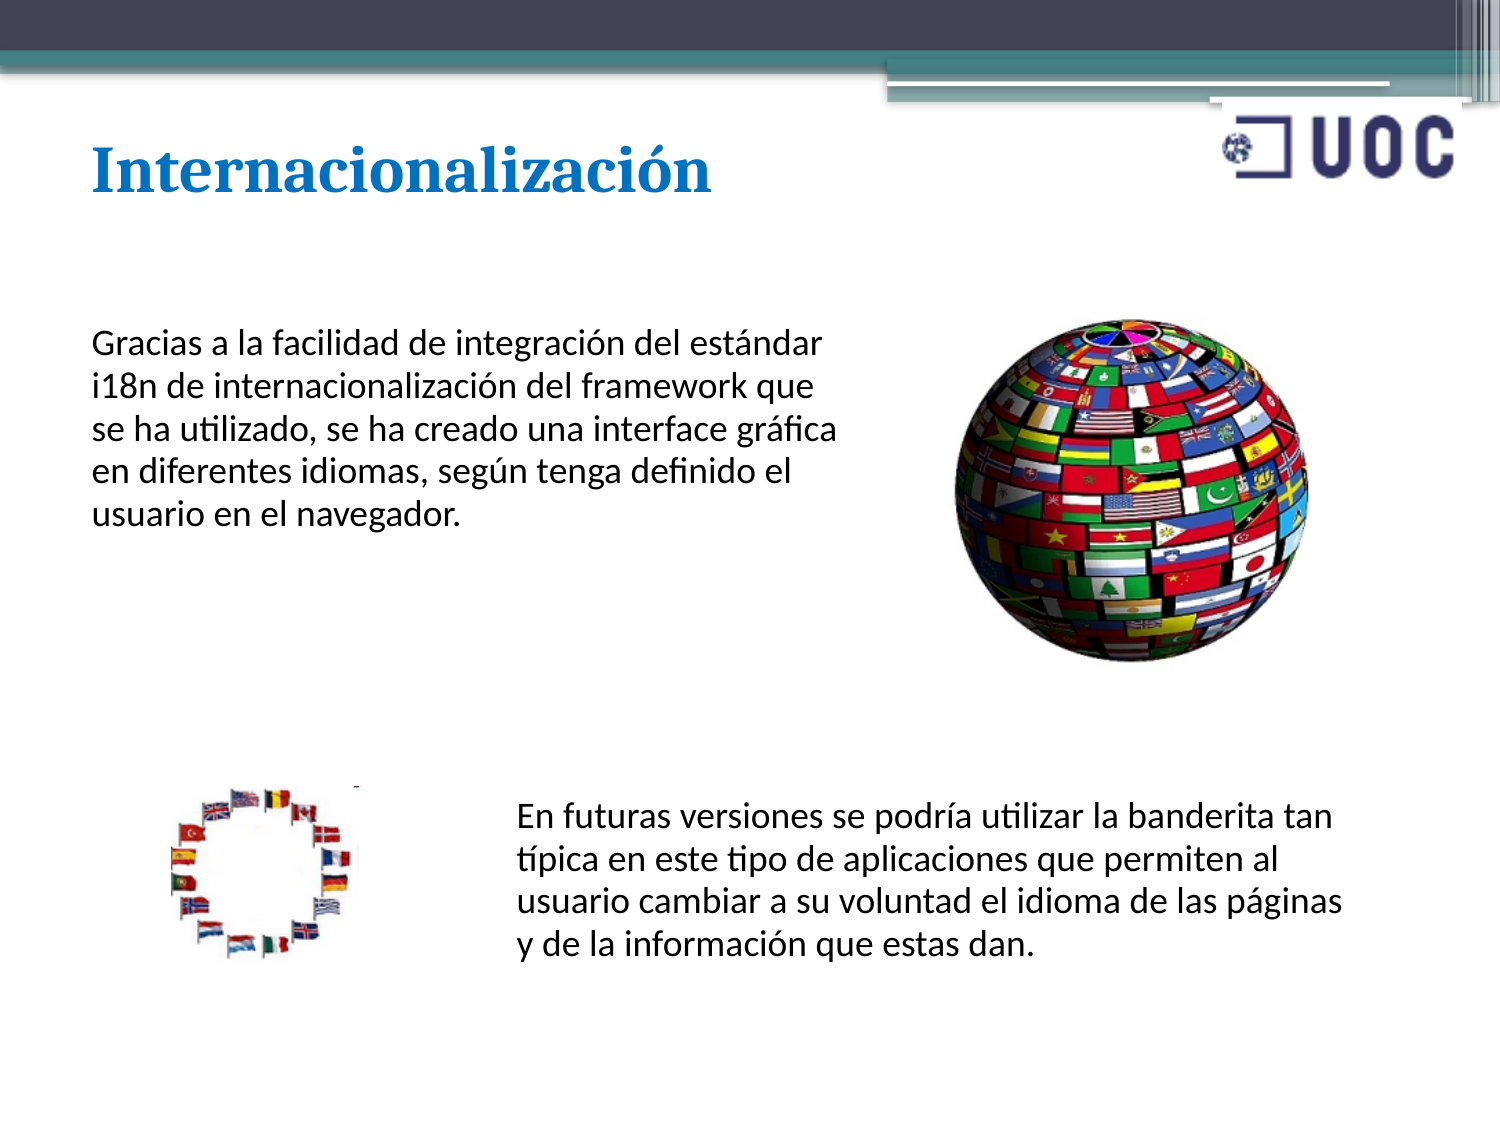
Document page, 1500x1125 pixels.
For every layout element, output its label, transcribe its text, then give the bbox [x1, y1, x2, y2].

text_box Gracias a la facilidad de integración del estándar i18n de internacionalización del framework que se ha utilizado, se ha creado una interface gráfica en diferentes idiomas, según tenga definido el usuario en el navegador. [76, 314, 869, 543]
picture [915, 302, 1330, 703]
picture [170, 786, 359, 963]
picture [1222, 101, 1463, 205]
text_box Internacionalización [76, 78, 1176, 254]
text_box En futuras versiones se podría utilizar la banderita tan típica en este tipo de aplicaciones que permiten al usuario cambiar a su voluntad el idioma de las páginas y de la información que estas dan. [501, 786, 1376, 973]
